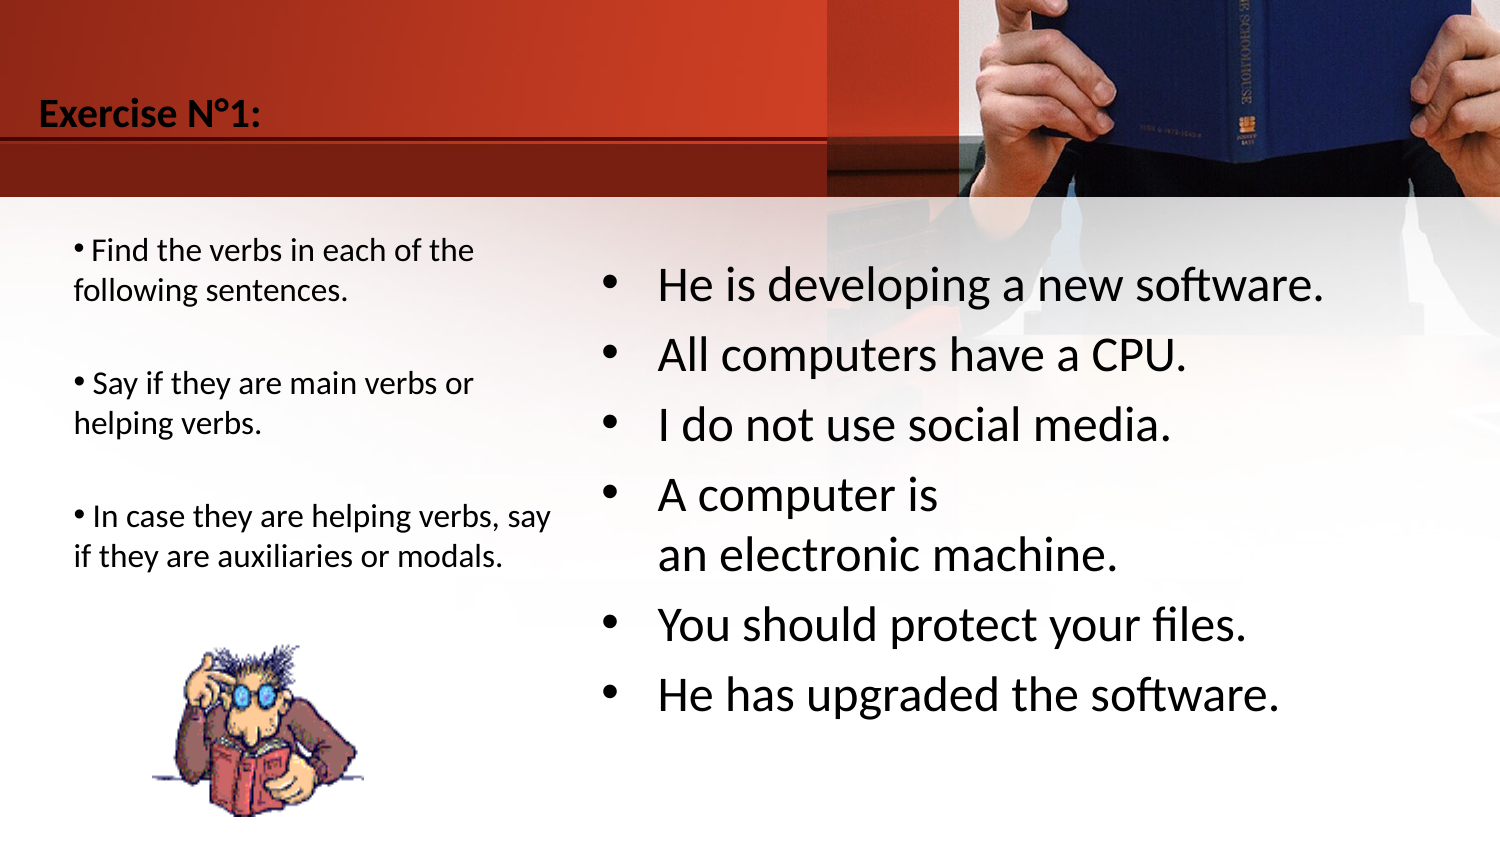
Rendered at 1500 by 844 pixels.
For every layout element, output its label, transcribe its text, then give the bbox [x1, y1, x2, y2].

title Exercise N°1: [23, 0, 517, 143]
list He is developing a new software. All computers have a CPU. I do not use social media. A computer is an electronic machine. You should protect your files. He has upgraded the software. [586, 33, 1425, 754]
list Find the verbs in each of the following sentences. Say if they are main verbs or helping verbs. In case they are helping verbs, say if they are auxiliaries or modals. [58, 176, 569, 754]
picture [0, 0, 1500, 844]
